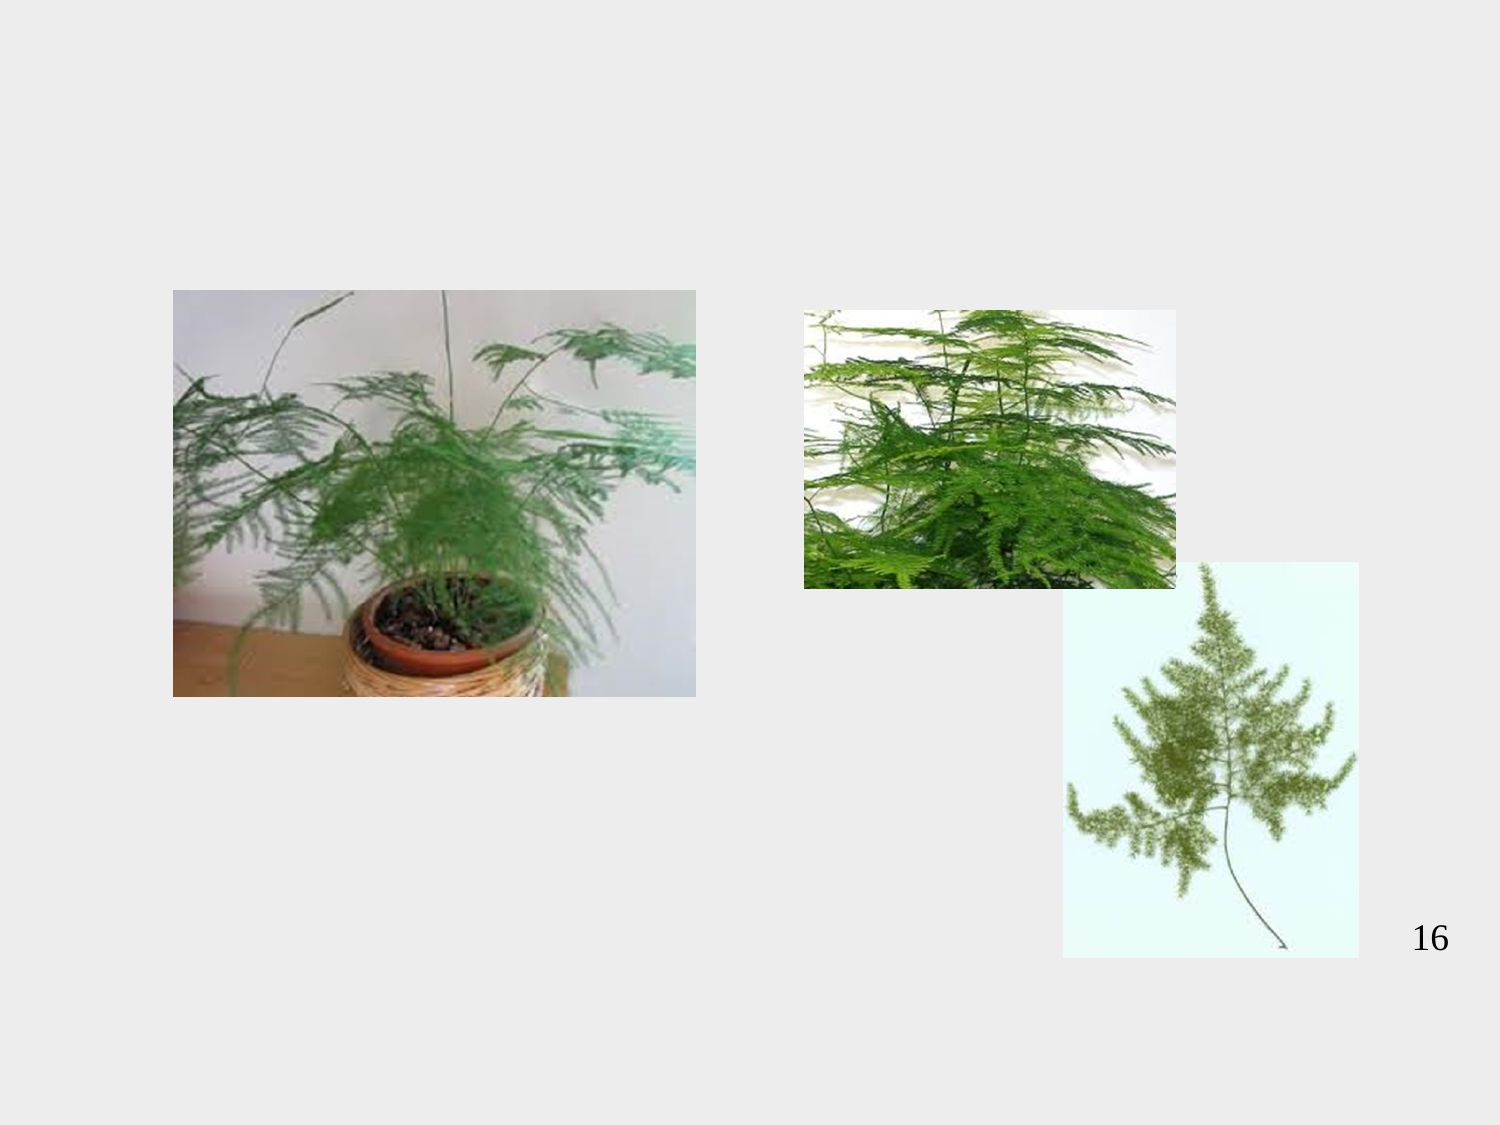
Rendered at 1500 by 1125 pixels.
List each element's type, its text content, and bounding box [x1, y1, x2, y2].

text_box 16 [1396, 905, 1490, 966]
picture [804, 310, 1359, 958]
picture [173, 290, 696, 697]
